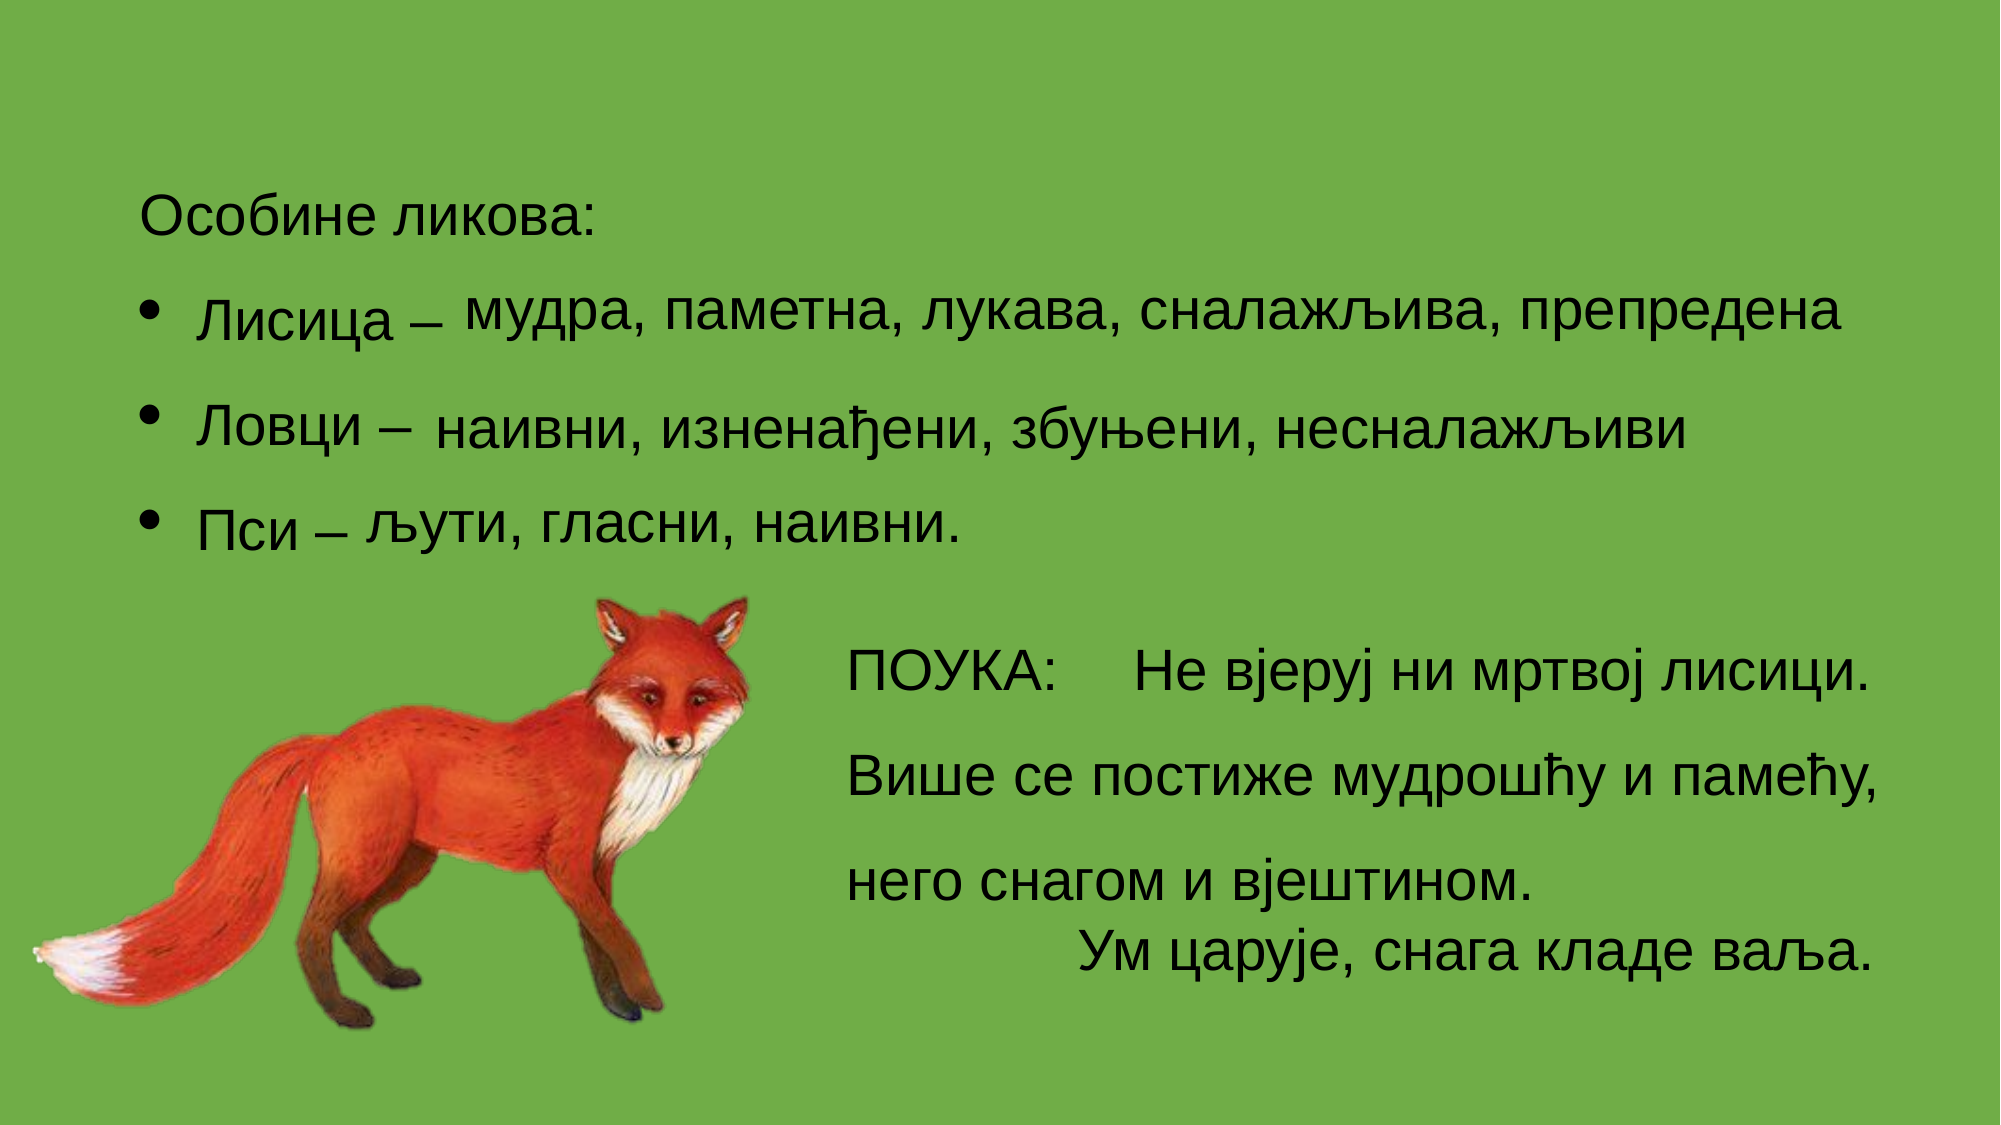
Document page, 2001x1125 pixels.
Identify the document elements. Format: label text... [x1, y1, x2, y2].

picture [29, 589, 793, 1040]
text_box Особине ликова: Лисица – Ловци – Пси – [125, 134, 1980, 570]
text_box ПОУКА: Више се постиже мудрошћу и памећу, него снагом и вјештином. Ум царује, снага кладе ваља. [831, 589, 1912, 990]
text_box Не вјеруј ни мртвој лисици. [1118, 589, 1894, 710]
text_box наивни, изненађени, збуњени, несналажљиви [420, 347, 1744, 468]
text_box љути, гласни, наивни. [352, 476, 1000, 562]
text_box мудра, паметна, лукава, сналажљива, препредена [449, 263, 1875, 349]
